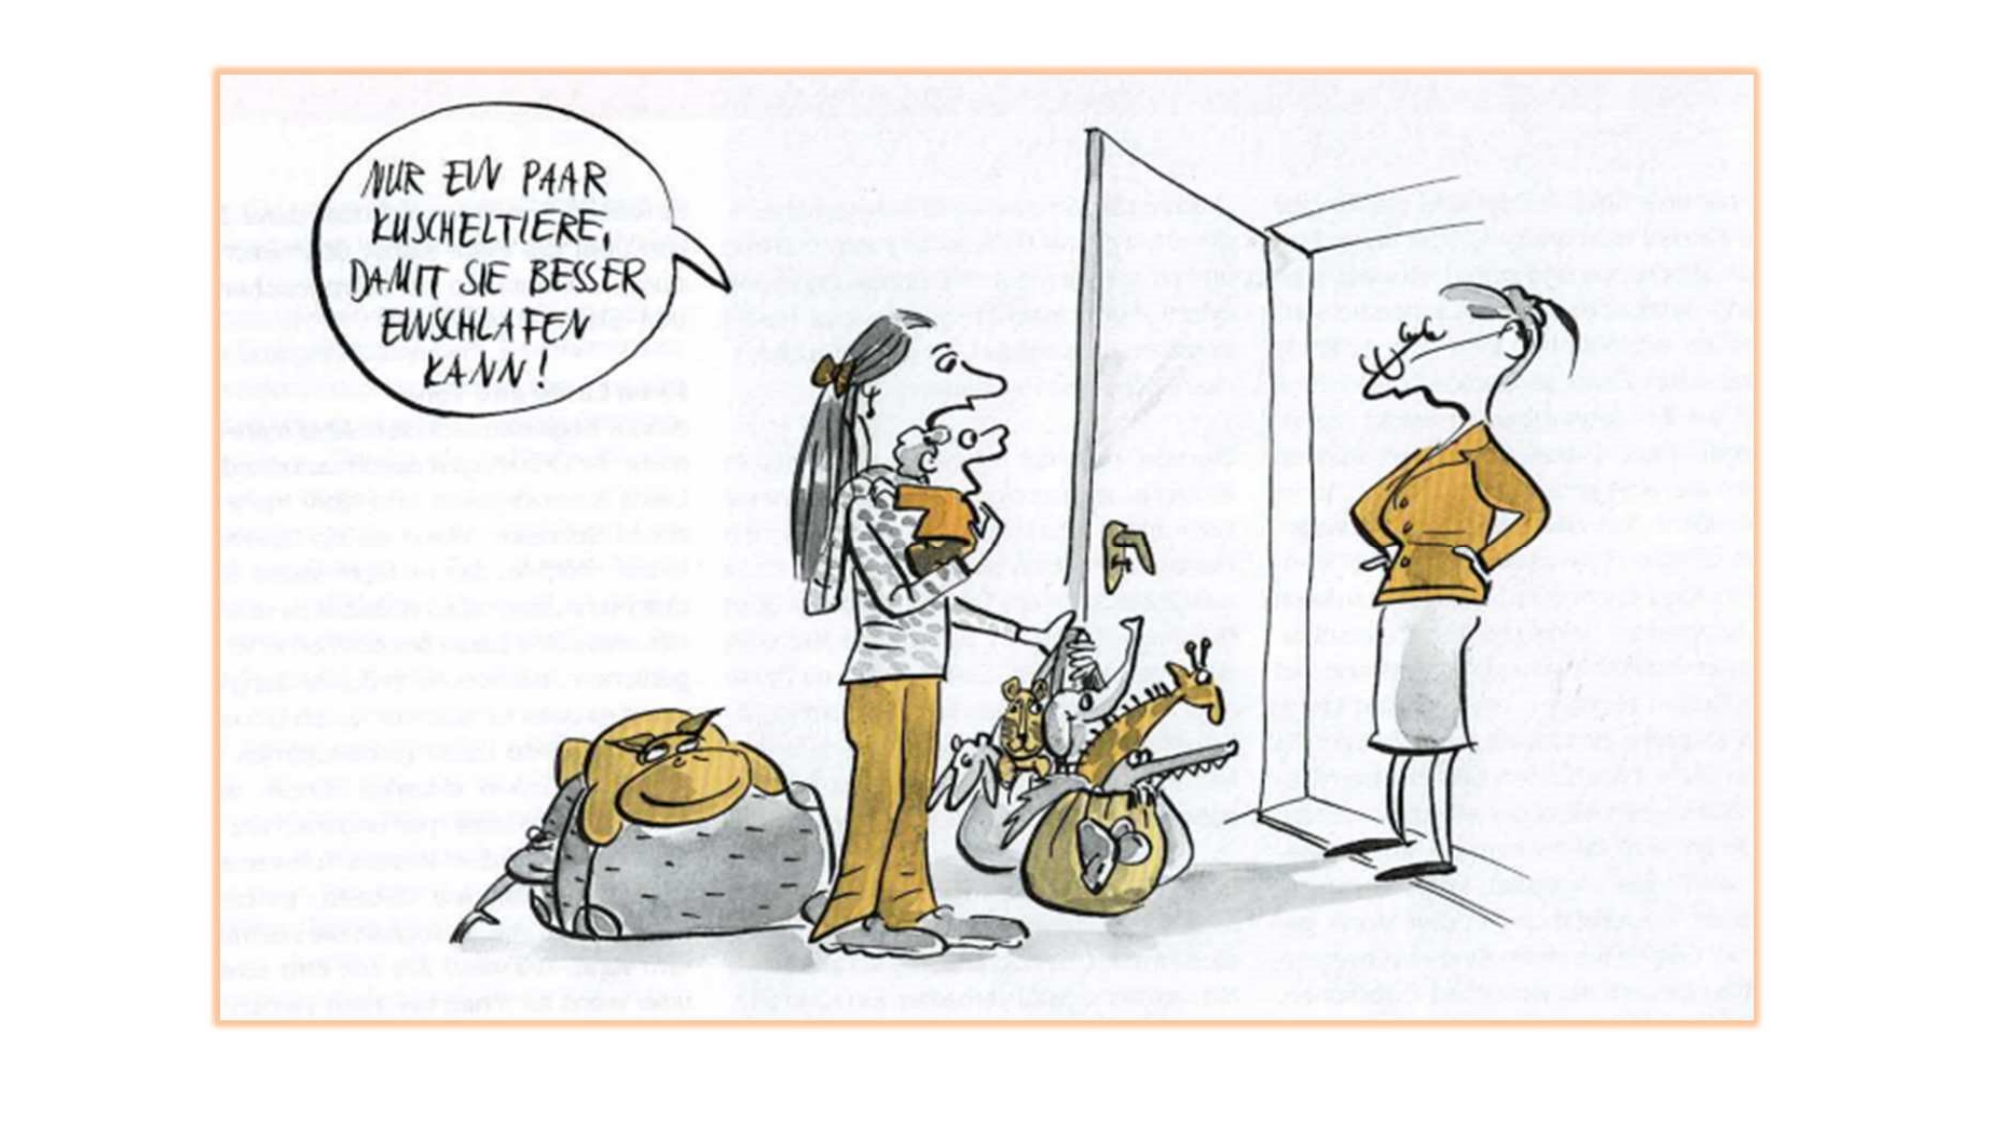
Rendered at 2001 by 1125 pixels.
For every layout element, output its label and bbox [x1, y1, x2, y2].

text_box [204, 59, 1770, 1036]
